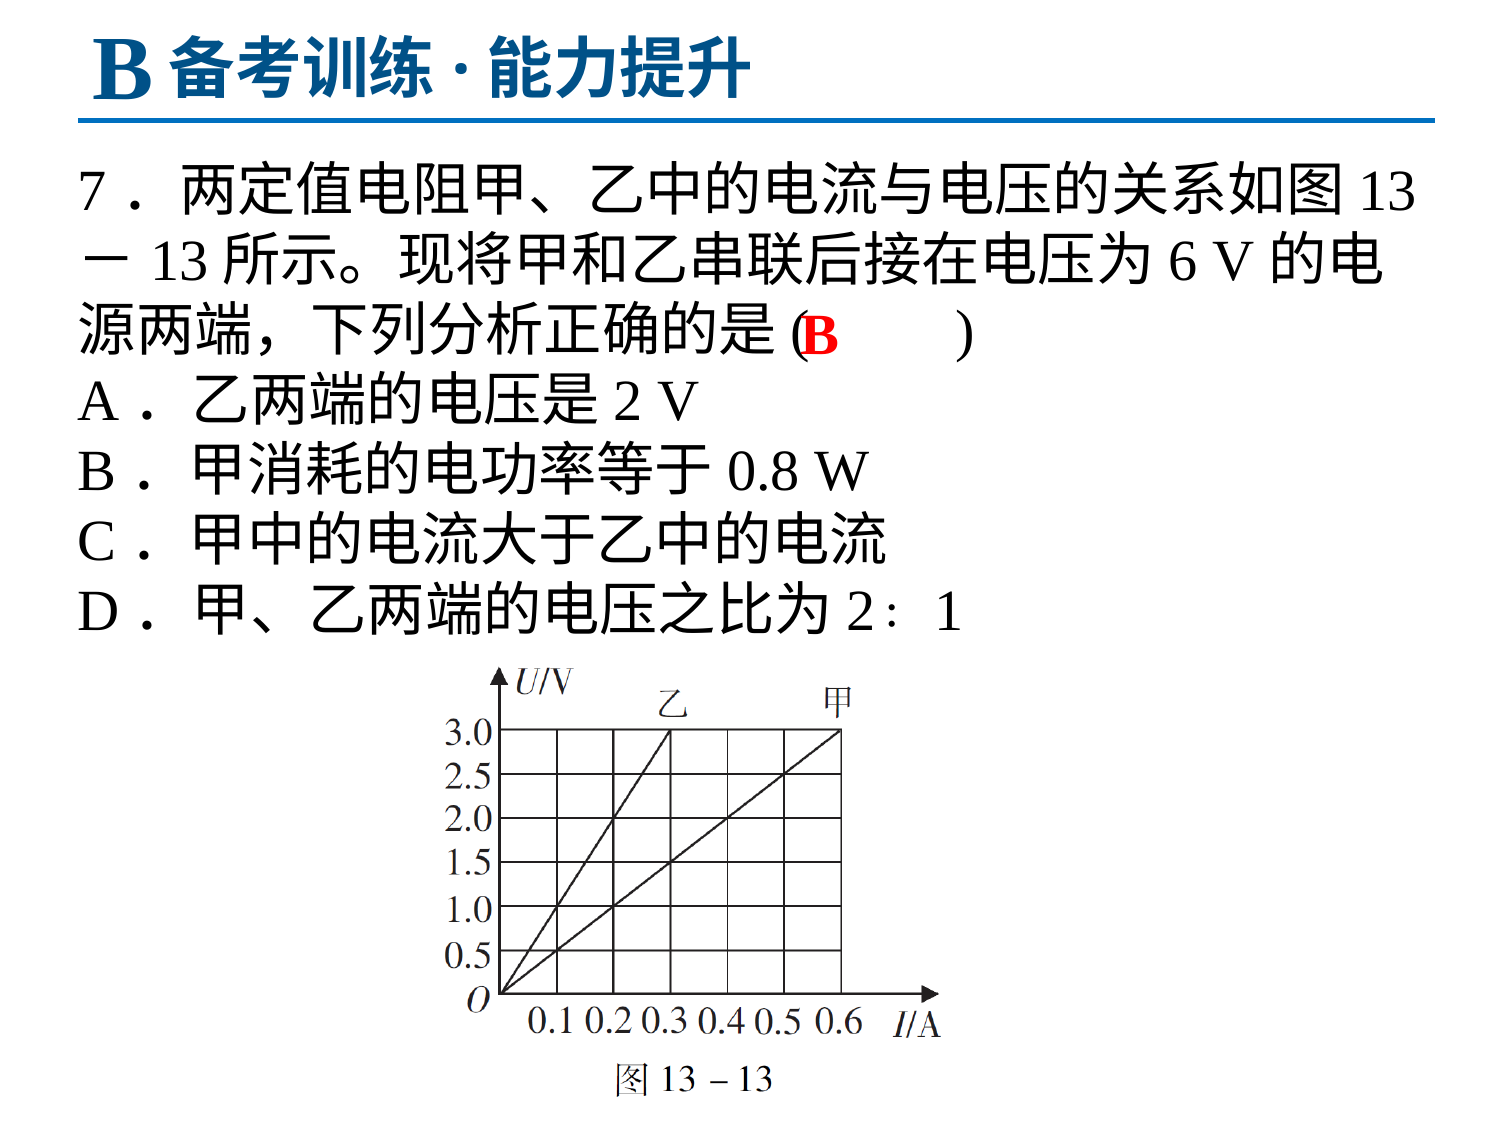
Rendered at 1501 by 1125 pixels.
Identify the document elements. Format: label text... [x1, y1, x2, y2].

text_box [77, 0, 1436, 126]
text_box 7．两定值电阻甲、乙中的电流与电压的关系如图13－13所示。现将甲和乙串联后接在电压为6 V的电源两端，下列分析正确的是( ) A．乙两端的电压是2 V B．甲消耗的电功率等于0.8 W C．甲中的电流大于乙中的电流 D．甲、乙两端的电压之比为2∶1 [77, 144, 1436, 650]
picture [429, 654, 953, 1104]
text_box B [785, 288, 855, 374]
